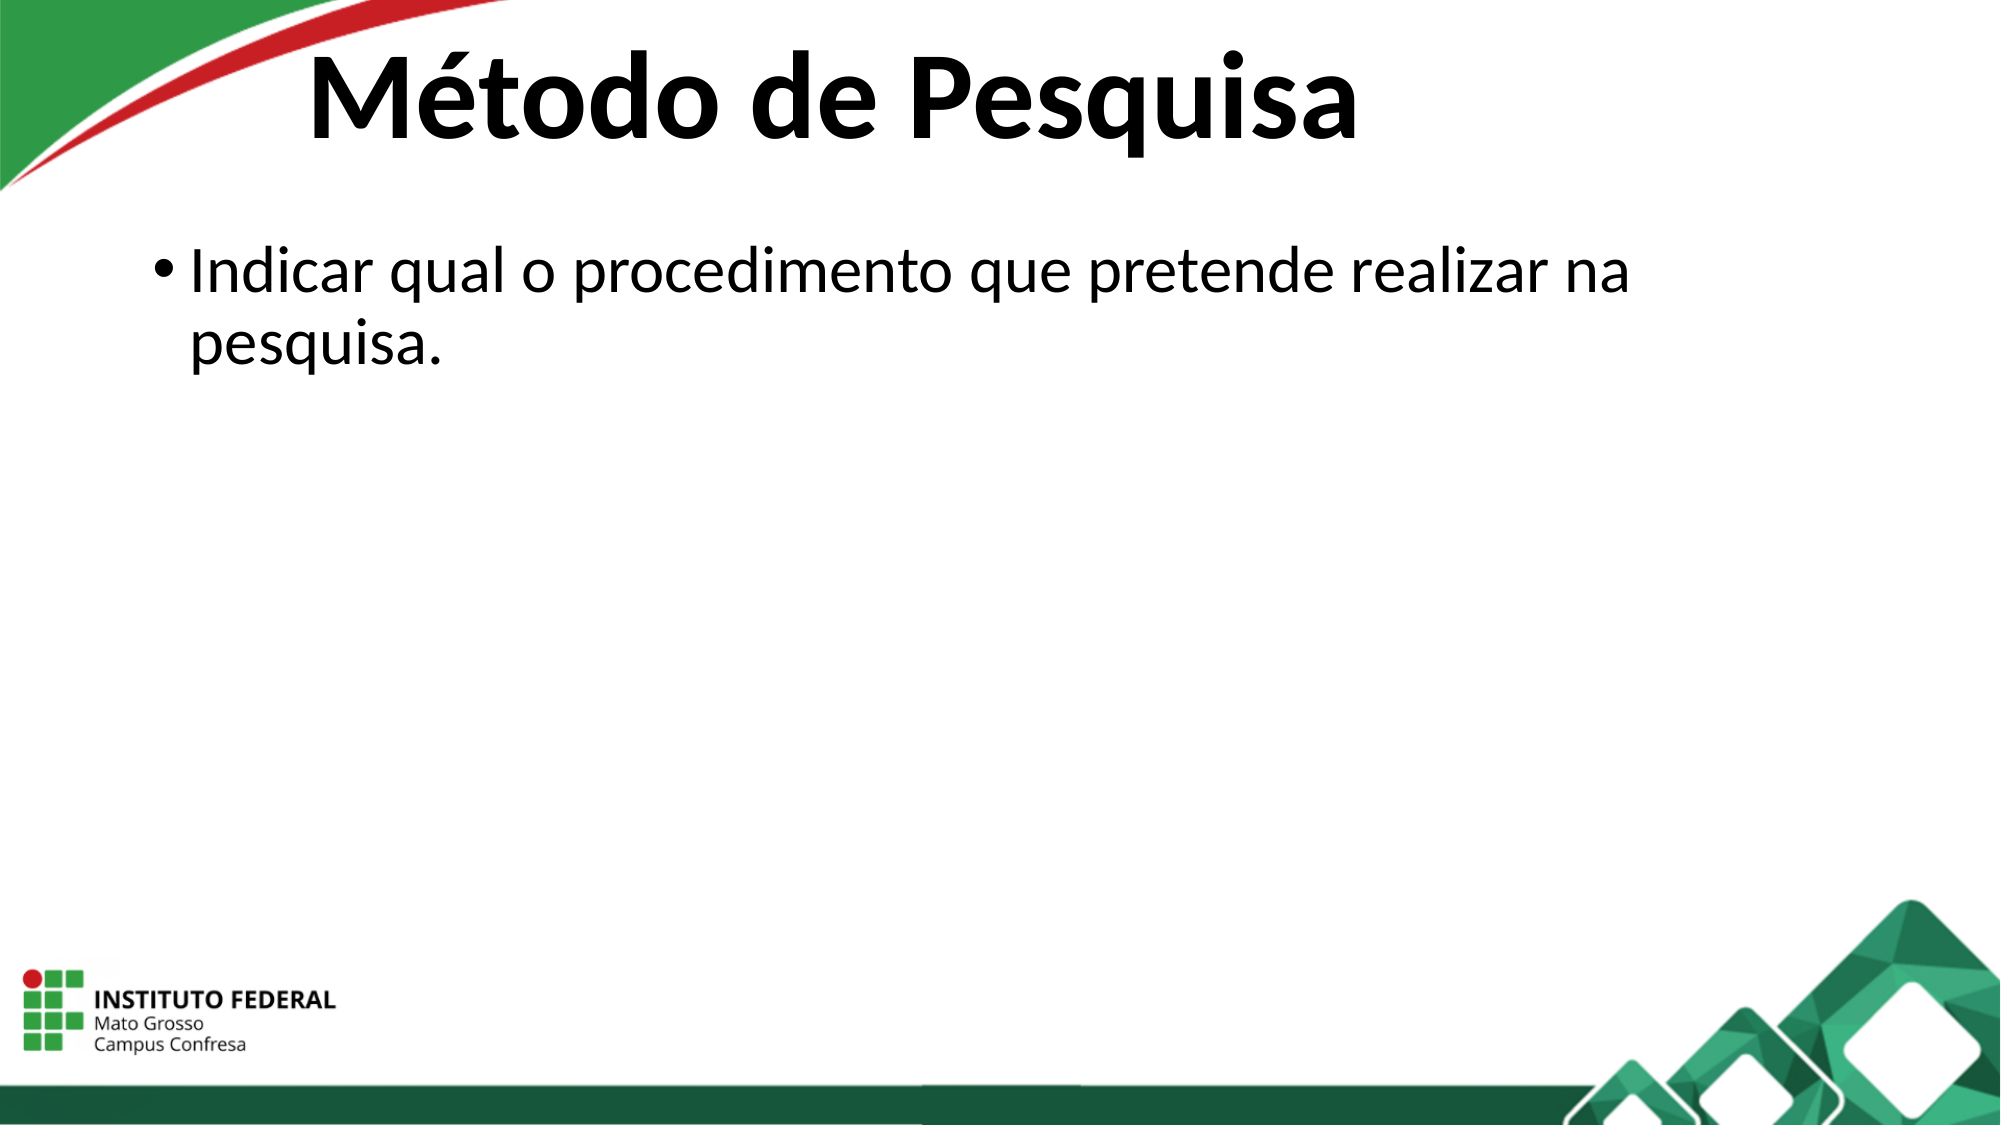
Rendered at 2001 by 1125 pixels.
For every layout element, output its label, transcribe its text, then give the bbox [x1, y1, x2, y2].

title Método de Pesquisa [291, 0, 1863, 197]
picture [0, 0, 2001, 1125]
list Indicar qual o procedimento que pretende realizar na pesquisa. [137, 227, 1863, 1014]
